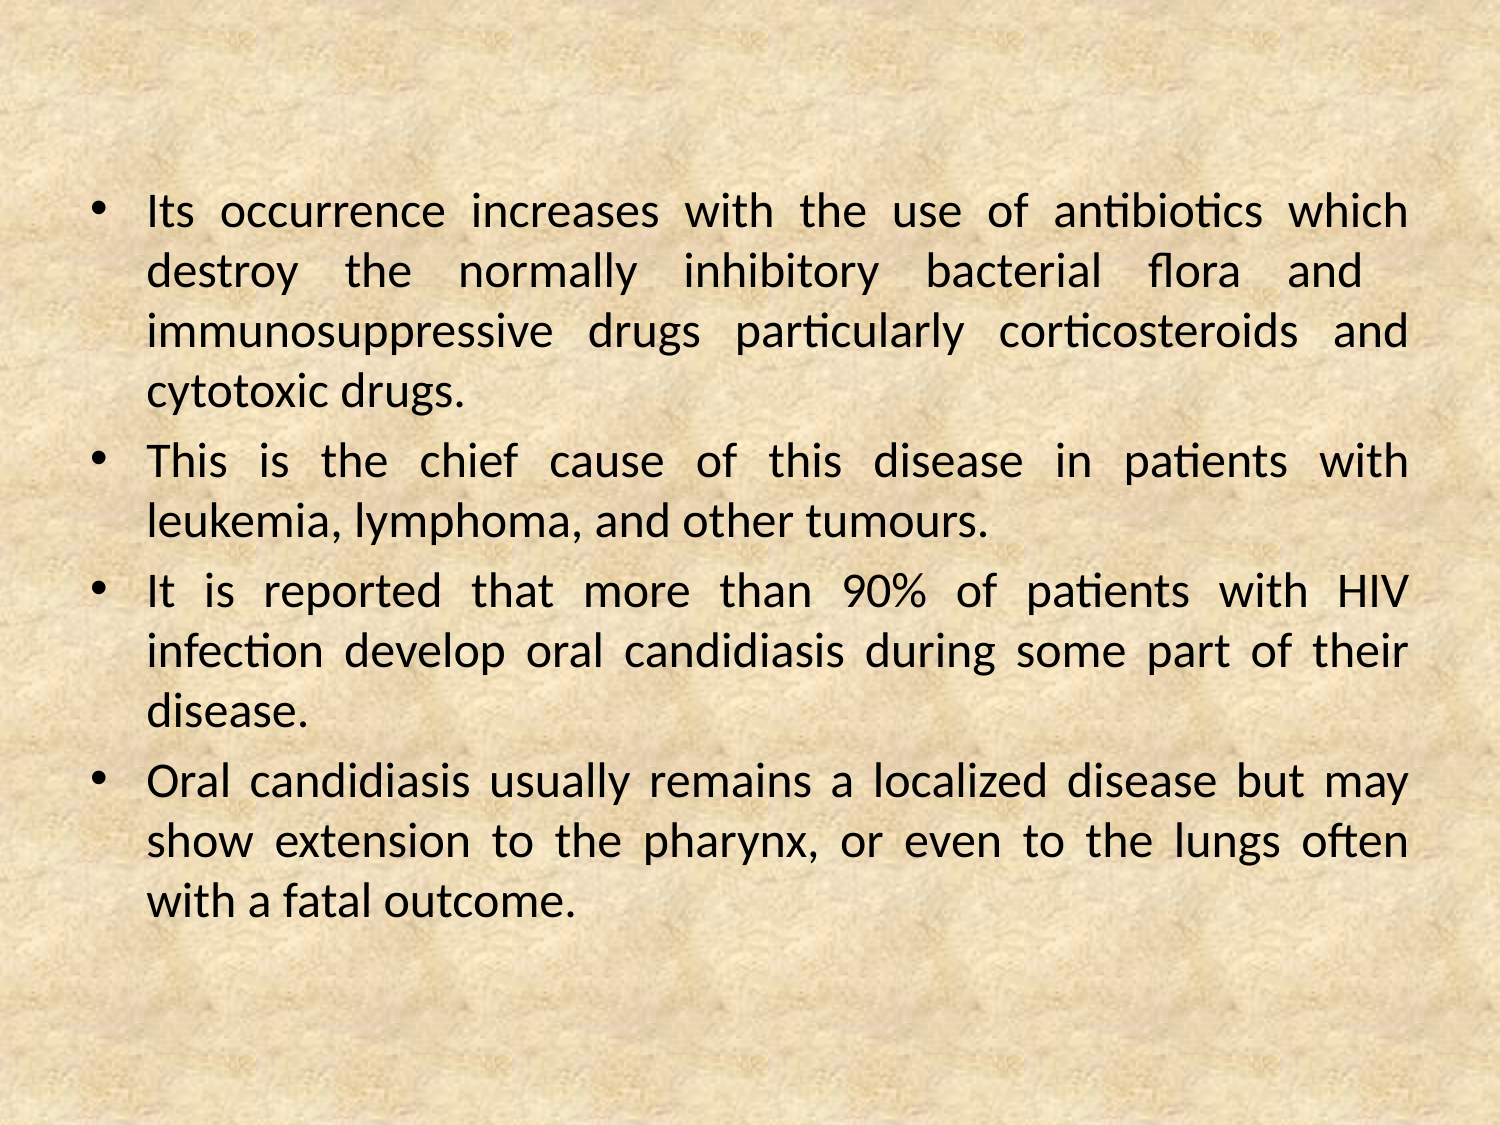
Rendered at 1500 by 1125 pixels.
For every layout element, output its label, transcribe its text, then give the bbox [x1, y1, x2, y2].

picture [0, 0, 1500, 1125]
list Its occurrence increases with the use of antibiotics which destroy the normally inhibitory bacterial flora and immunosuppressive drugs particularly corticosteroids and cytotoxic drugs. This is the chief cause of this disease in patients with leukemia, lymphoma, and other tumours. It is reported that more than 90% of patients with HIV infection develop oral candidiasis during some part of their disease. Oral candidiasis usually remains a localized disease but may show extension to the pharynx, or even to the lungs often with a fatal outcome. [75, 170, 1425, 913]
